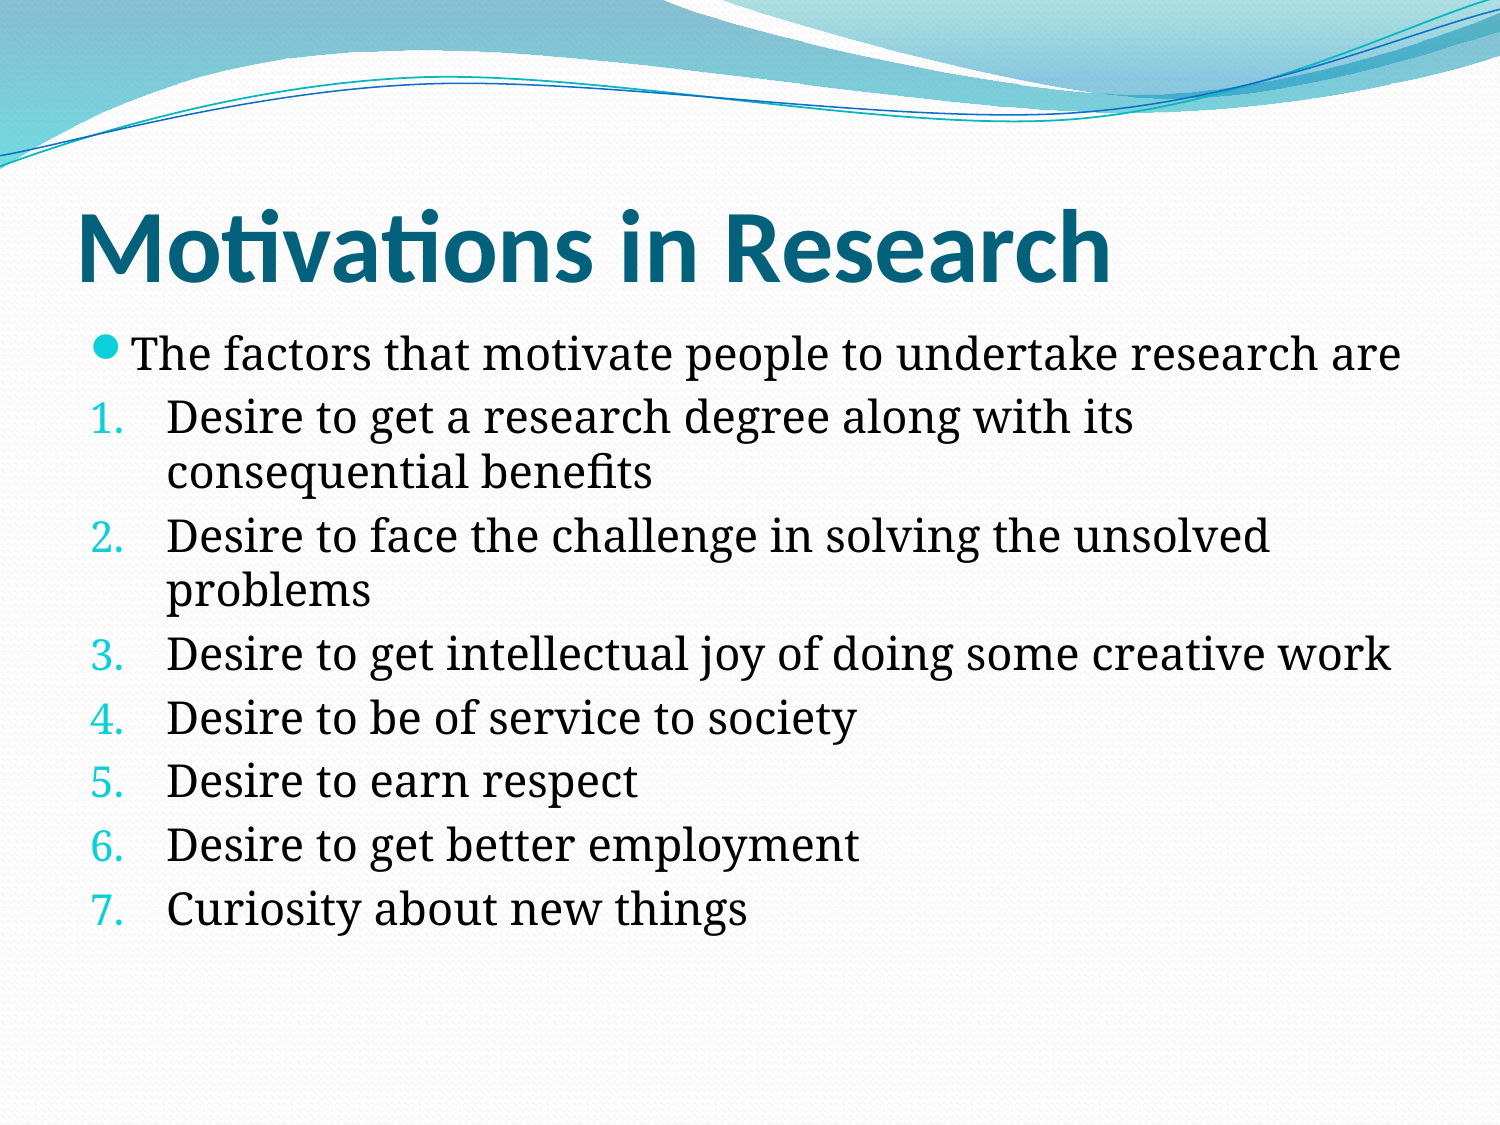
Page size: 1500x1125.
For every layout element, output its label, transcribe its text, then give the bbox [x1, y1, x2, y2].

title Motivations in Research [75, 115, 1425, 303]
list The factors that motivate people to undertake research are Desire to get a research degree along with its consequential benefits Desire to face the challenge in solving the unsolved problems Desire to get intellectual joy of doing some creative work Desire to be of service to society Desire to earn respect Desire to get better employment Curiosity about new things [75, 317, 1425, 1038]
